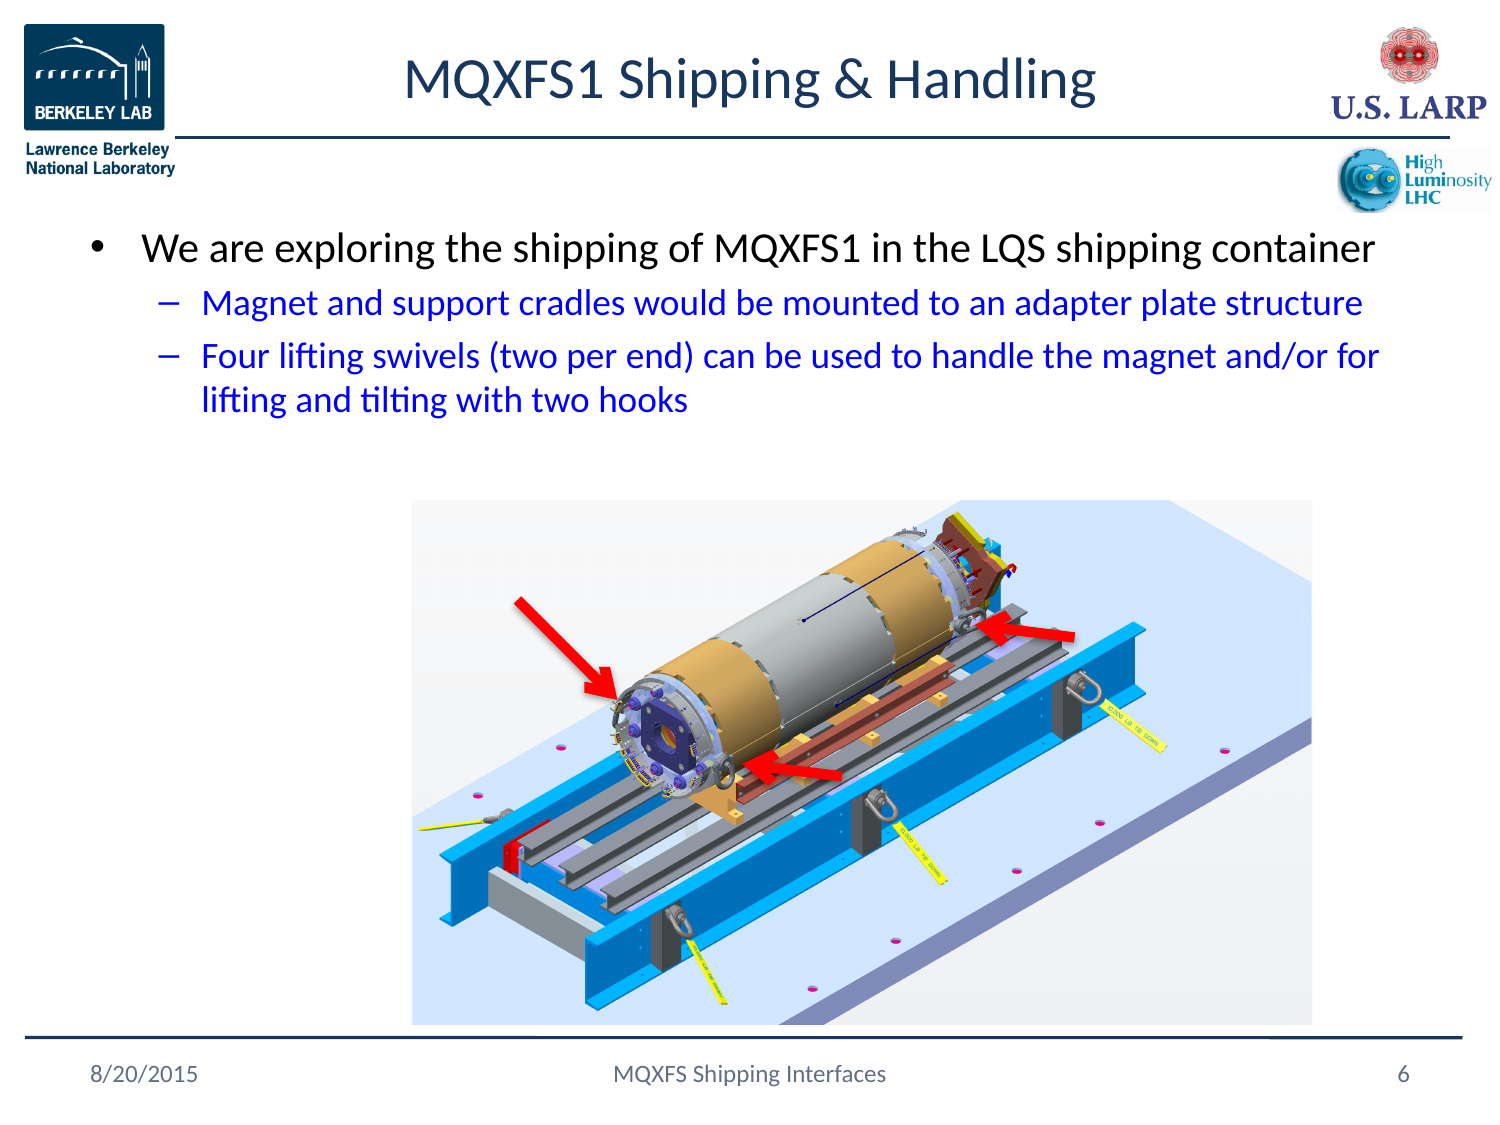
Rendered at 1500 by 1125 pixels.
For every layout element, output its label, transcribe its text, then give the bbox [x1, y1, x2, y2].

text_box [741, 763, 843, 777]
picture [1337, 146, 1492, 213]
picture [1330, 24, 1488, 128]
list We are exploring the shipping of MQXFS1 in the LQS shipping container Magnet and support cradles would be mounted to an adapter plate structure Four lifting swivels (two per end) can be used to handle the magnet and/or for lifting and tilting with two hooks [75, 212, 1425, 513]
title MQXFS1 Shipping & Handling [75, 24, 1425, 125]
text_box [517, 599, 618, 701]
footer MQXFS Shipping Interfaces [512, 1042, 988, 1103]
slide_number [75, 1042, 425, 1103]
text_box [974, 624, 1075, 638]
picture [24, 24, 175, 177]
slide_number 6 [1074, 1042, 1425, 1103]
picture [411, 499, 1313, 1026]
